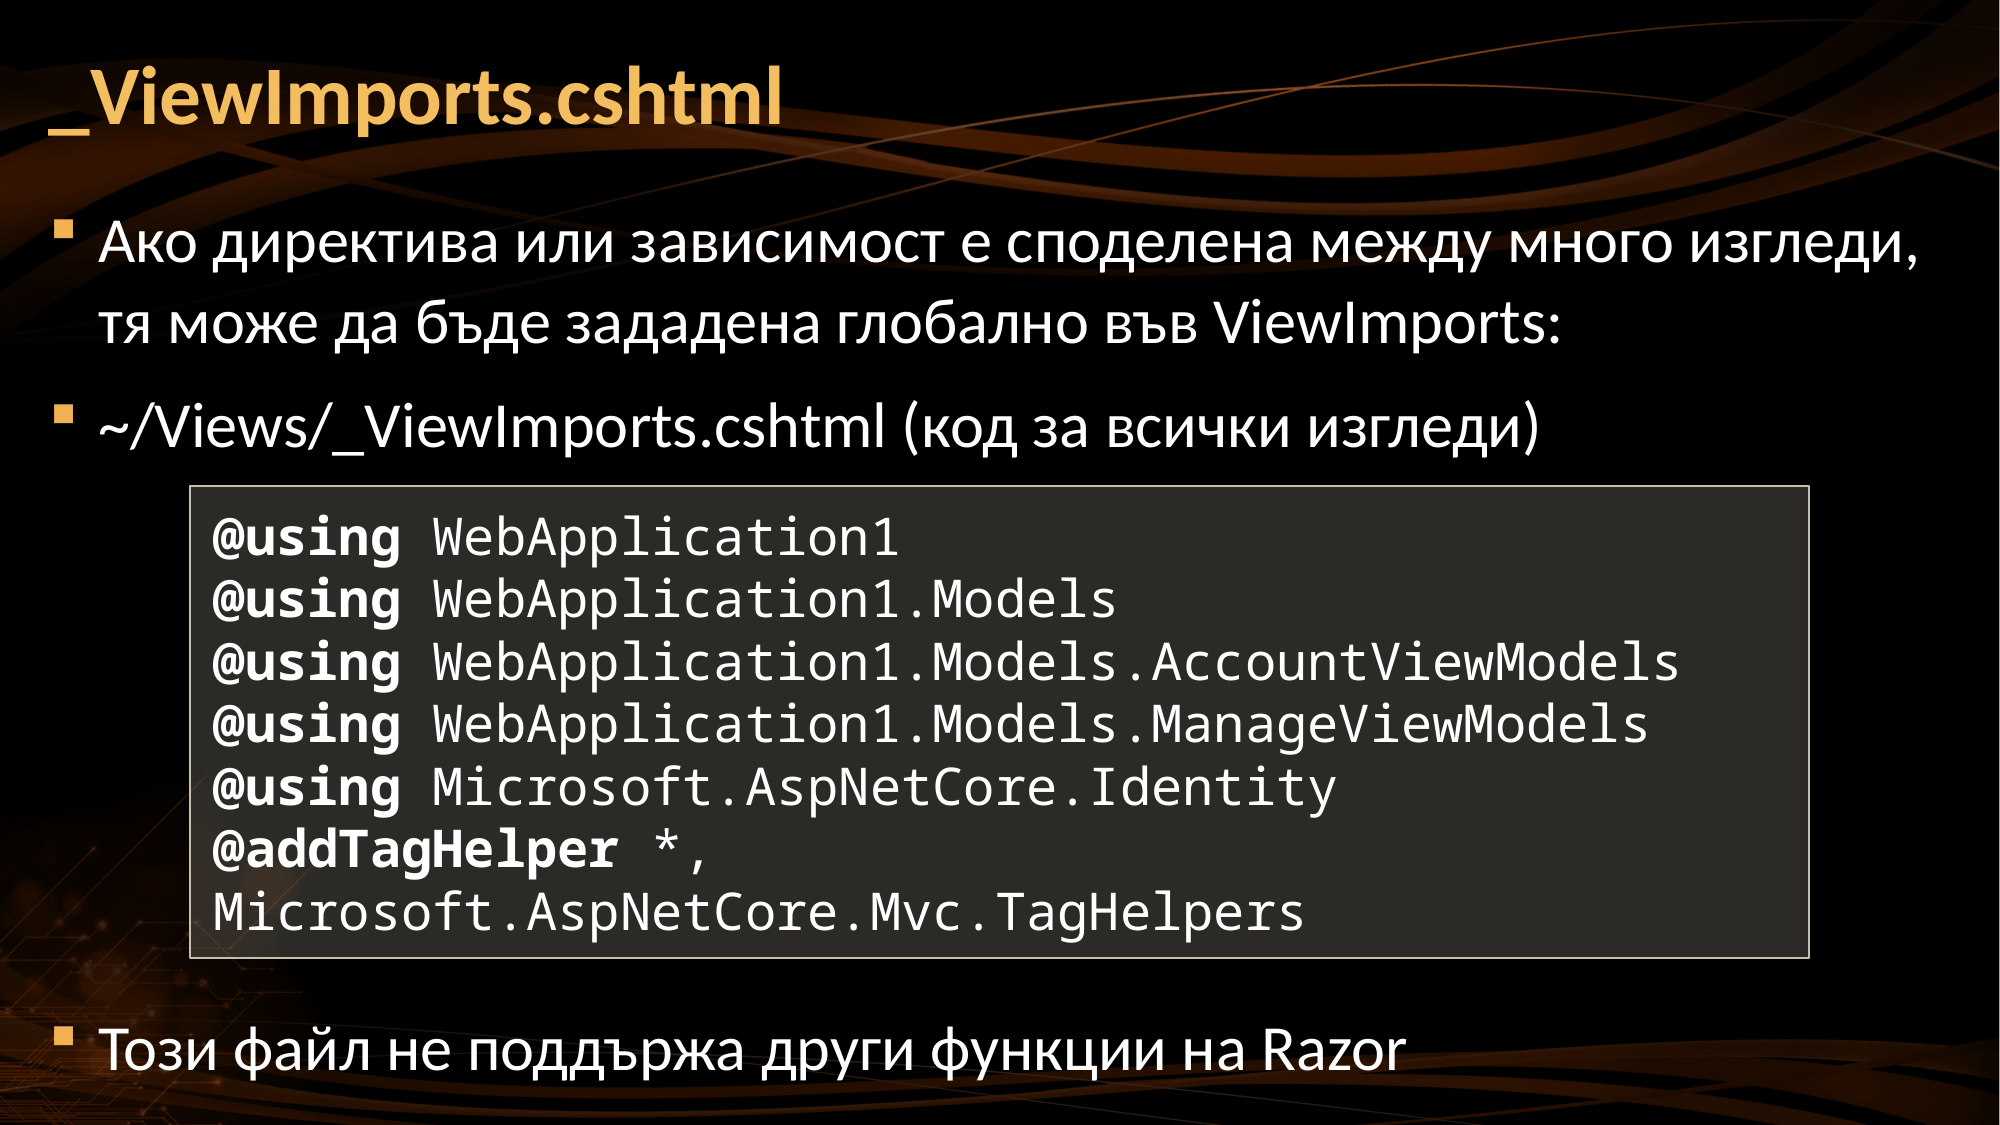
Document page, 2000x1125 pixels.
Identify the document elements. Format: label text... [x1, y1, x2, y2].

list Ако директива или зависимост е споделена между много изгледи, тя може да бъде зададена глобално във ViewImports: ~/Views/_ViewImports.cshtml (код за всички изгледи) Този файл не поддържа други функции на Razor [31, 188, 1968, 1103]
picture [0, 0, 2000, 1125]
text_box @using WebApplication1 @using WebApplication1.Models @using WebApplication1.Models.AccountViewModels @using WebApplication1.Models.ManageViewModels @using Microsoft.AspNetCore.Identity @addTagHelper *, Microsoft.AspNetCore.Mvc.TagHelpers [190, 485, 1810, 959]
title _ViewImports.cshtml [30, 6, 1602, 189]
